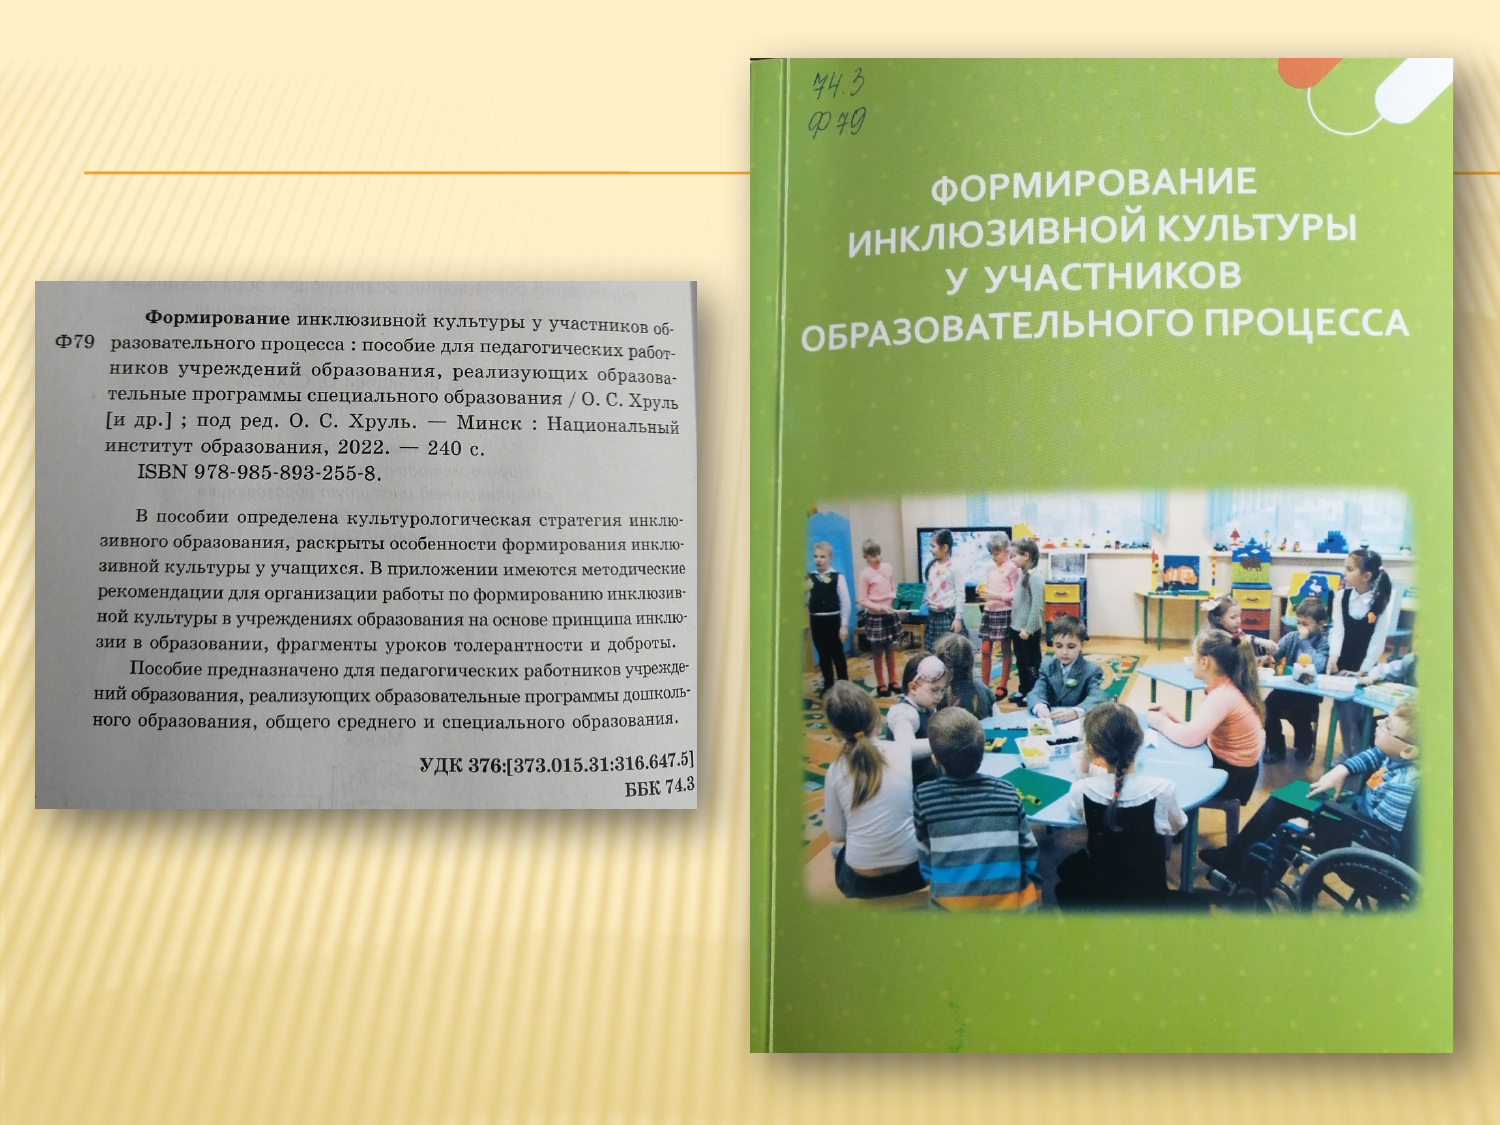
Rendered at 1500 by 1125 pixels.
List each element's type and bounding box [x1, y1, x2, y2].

picture [34, 280, 698, 809]
picture [749, 58, 1454, 1053]
